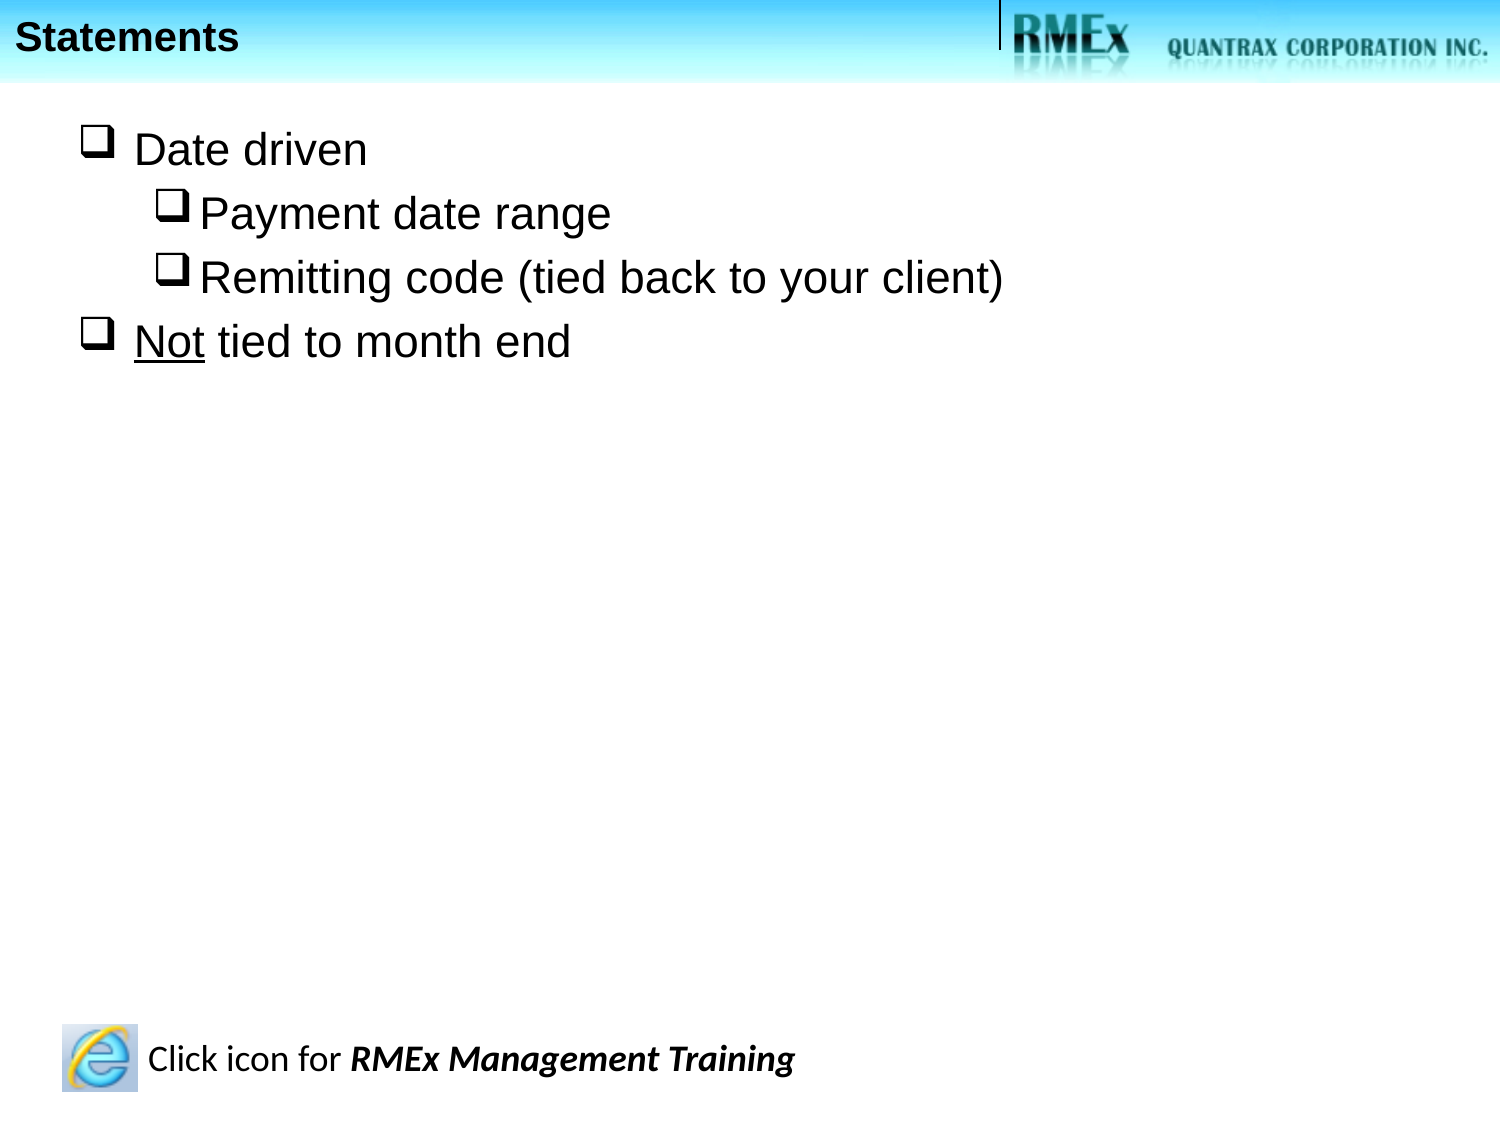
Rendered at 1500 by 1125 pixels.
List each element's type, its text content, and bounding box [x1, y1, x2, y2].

picture [0, 0, 1500, 83]
picture [62, 1024, 138, 1093]
text_box Click icon for RMEx Management Training [139, 1026, 888, 1087]
text_box Statements [0, 1, 950, 67]
list Date driven Payment date range Remitting code (tied back to your client) Not tied to month end [62, 112, 1413, 950]
